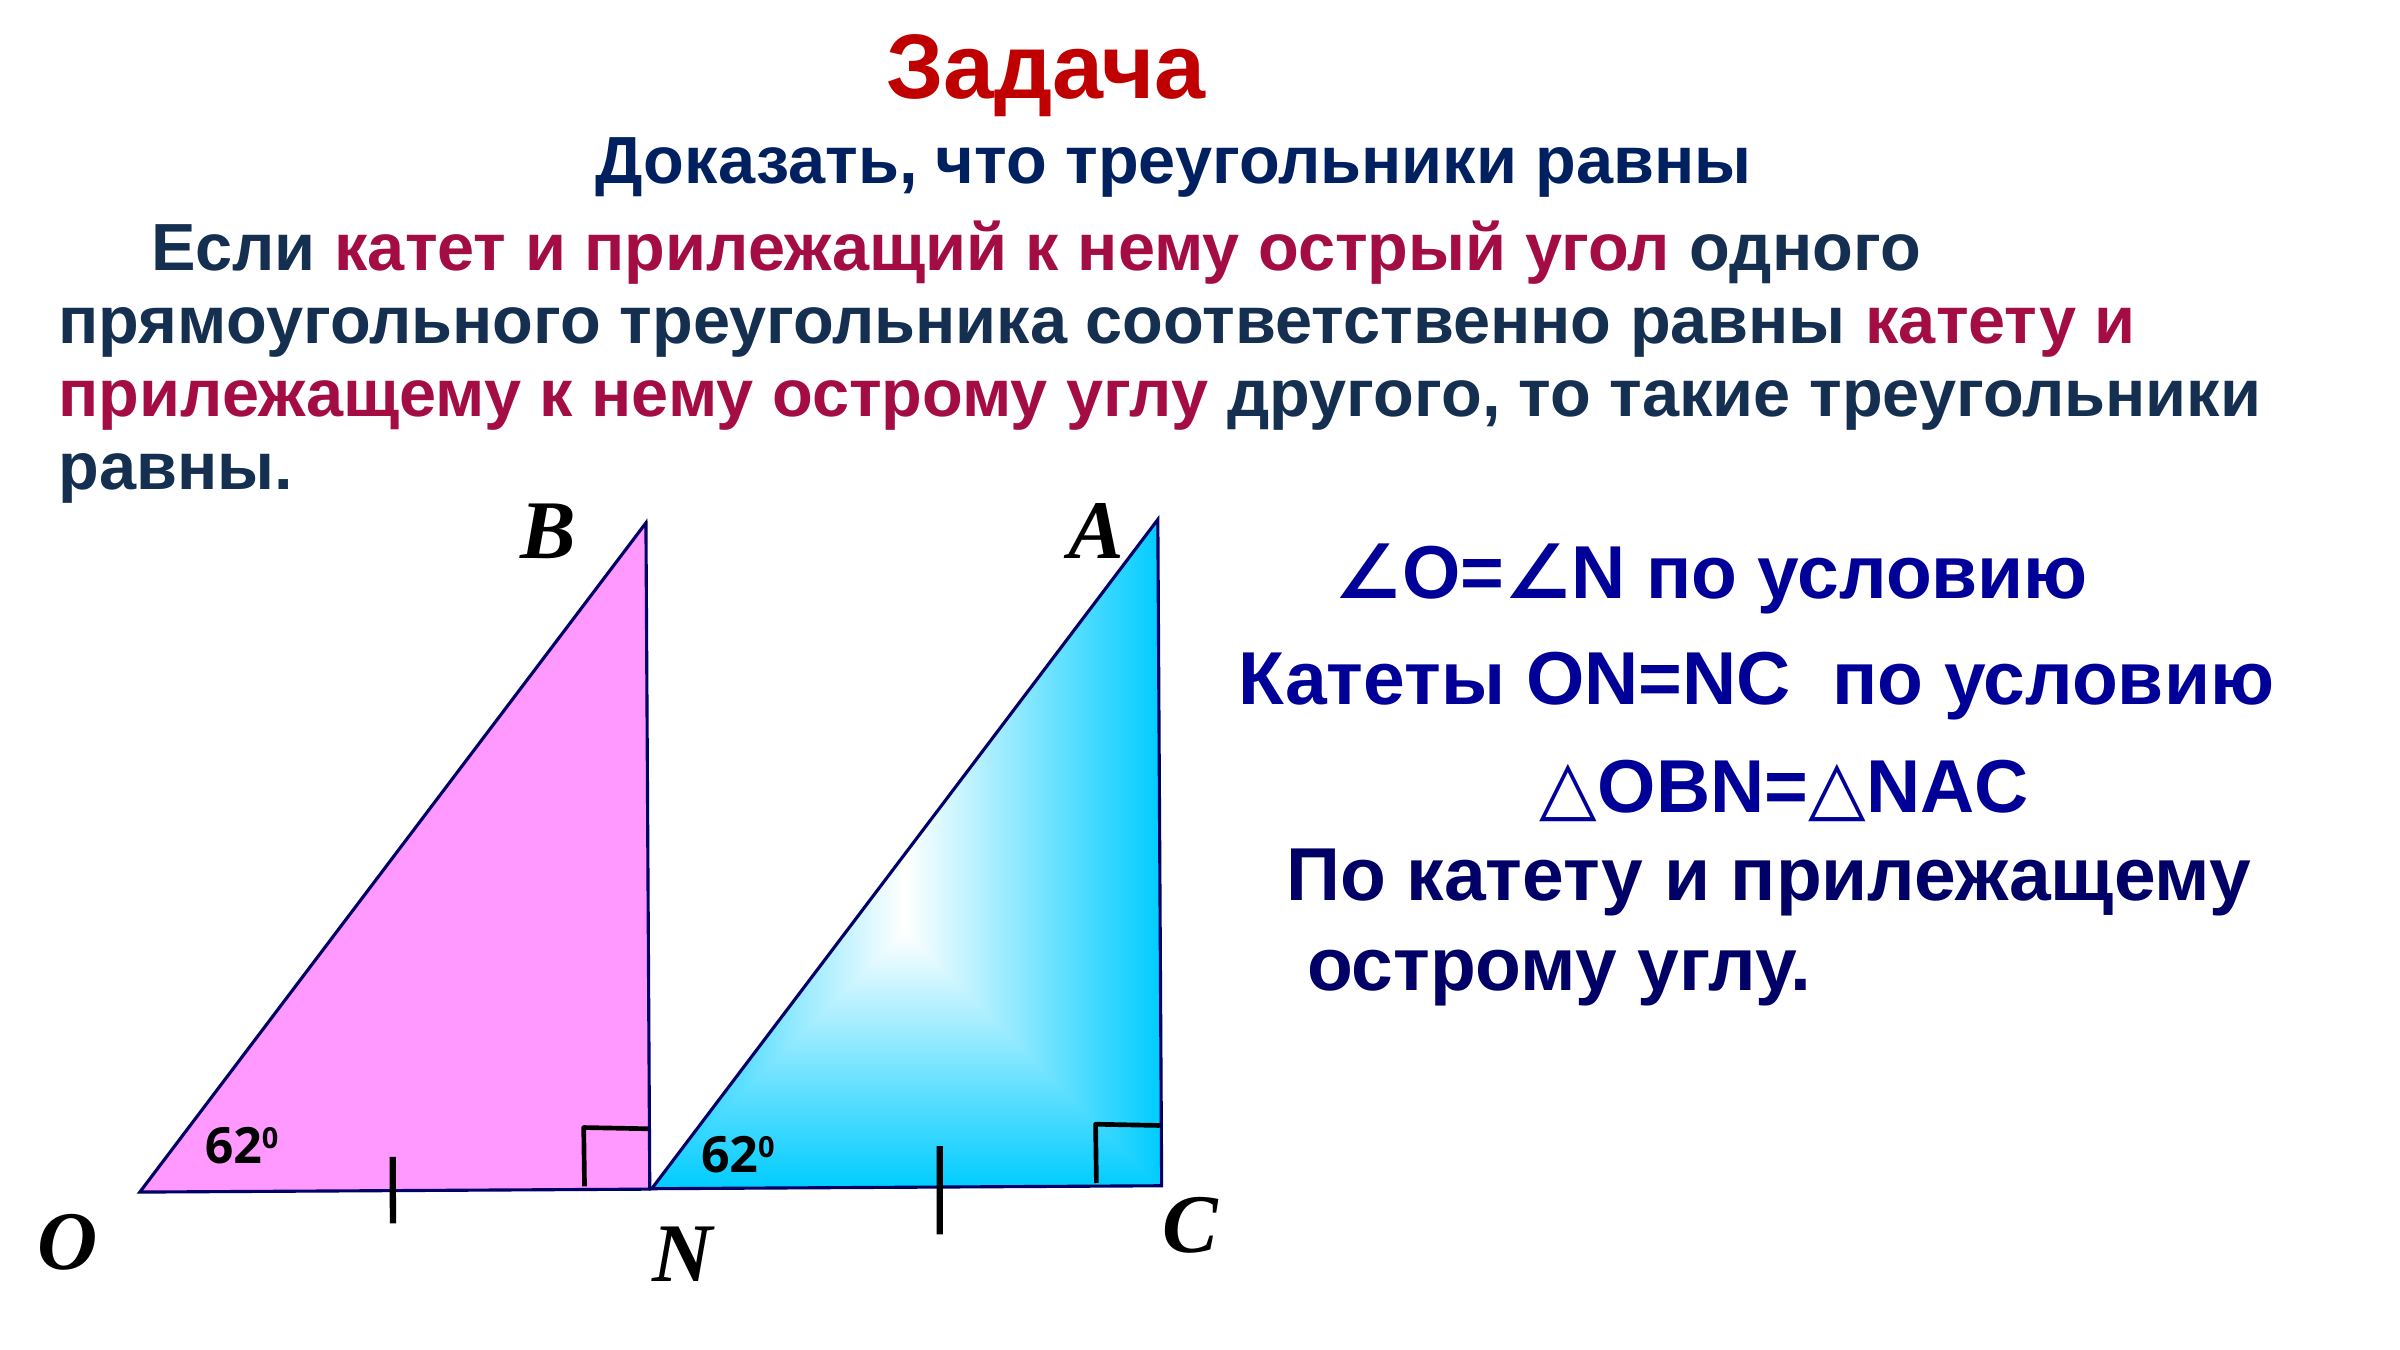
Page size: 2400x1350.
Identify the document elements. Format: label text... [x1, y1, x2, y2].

text_box Доказать, что треугольники равны [581, 109, 1768, 205]
text_box N [630, 1196, 734, 1309]
text_box ∠O=∠N по условию [1320, 516, 2124, 622]
text_box Задача [871, 0, 1247, 109]
text_box Катеты ON=NC по условию [1223, 622, 2332, 728]
text_box △OBN=△NAC [1525, 730, 2044, 835]
text_box А [1046, 514, 1146, 519]
text_box О [15, 1175, 119, 1298]
text_box Если катет и прилежащий к нему острый угол одного прямоугольного треугольника соответственно равны катету и прилежащему к нему острому углу другого, то такие треугольники равны. [37, 200, 2344, 514]
text_box По катету и прилежащему острому углу. [1264, 814, 2305, 1017]
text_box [137, 524, 648, 1191]
text_box В [498, 514, 598, 522]
text_box С [1141, 1158, 1240, 1281]
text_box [649, 520, 1160, 1188]
